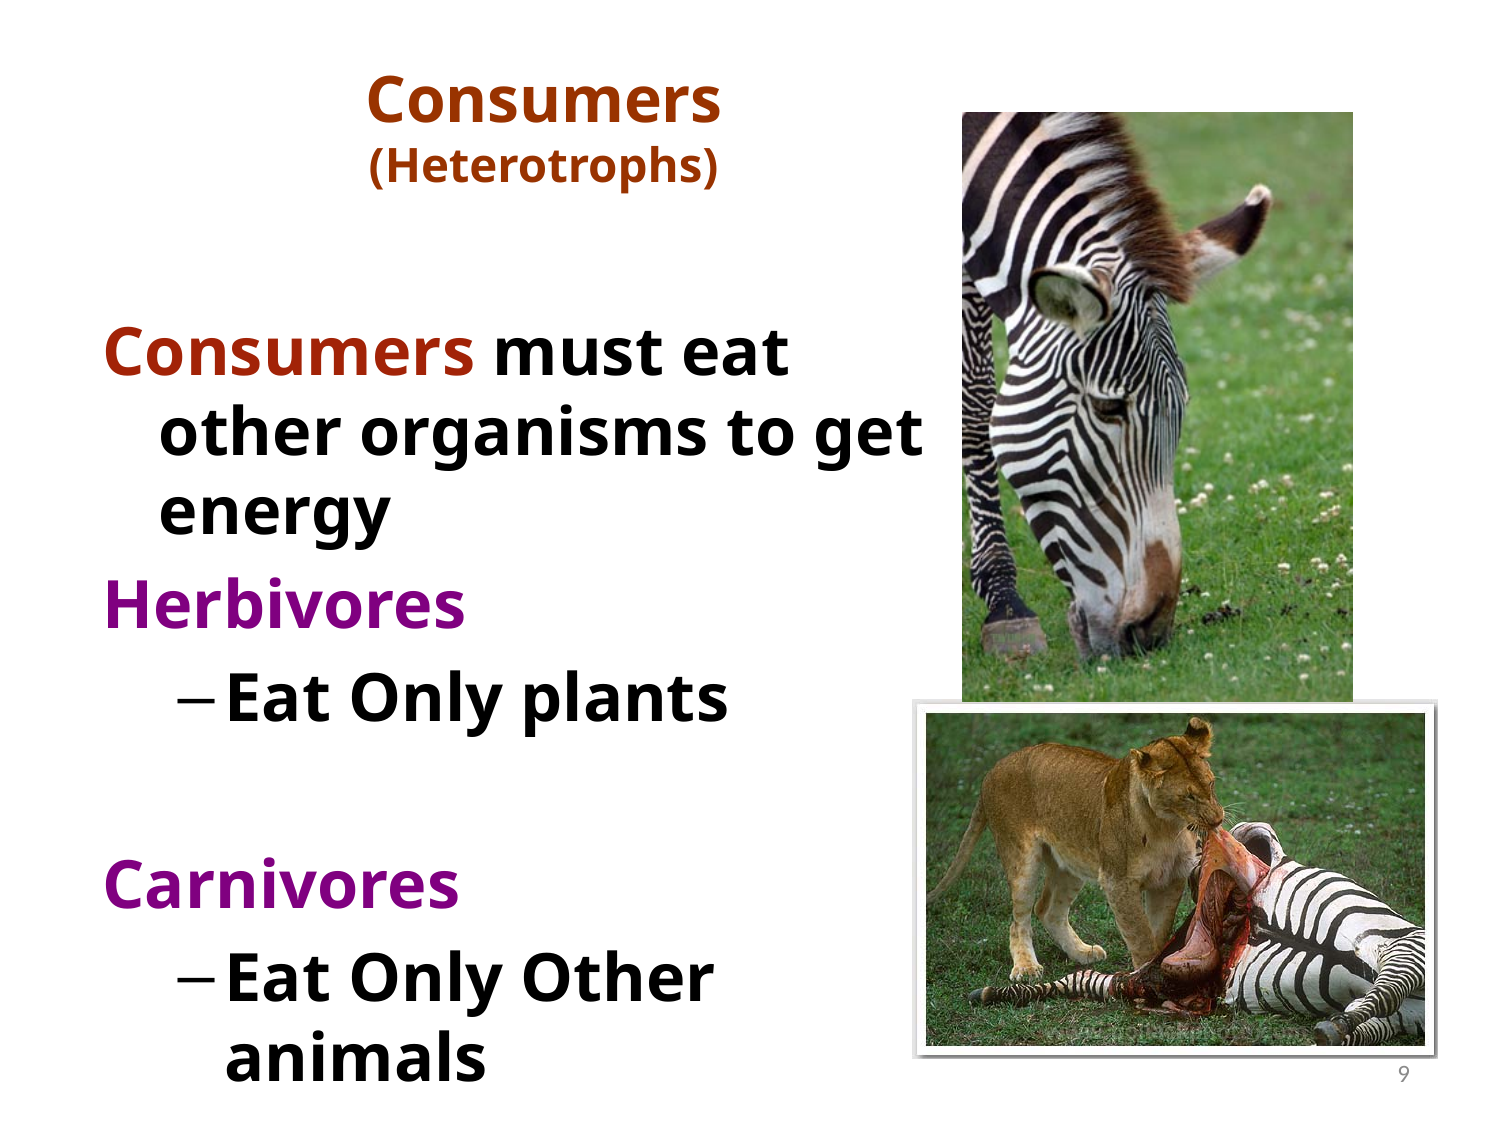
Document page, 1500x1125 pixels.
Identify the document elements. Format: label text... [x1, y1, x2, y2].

list Consumers must eat other organisms to get energy Herbivores Eat Only plants Carnivores Eat Only Other animals [87, 187, 988, 1088]
title Consumers (Heterotrophs) [200, 50, 888, 187]
picture [912, 112, 1438, 1060]
slide_number 9 [1074, 1068, 1425, 1103]
